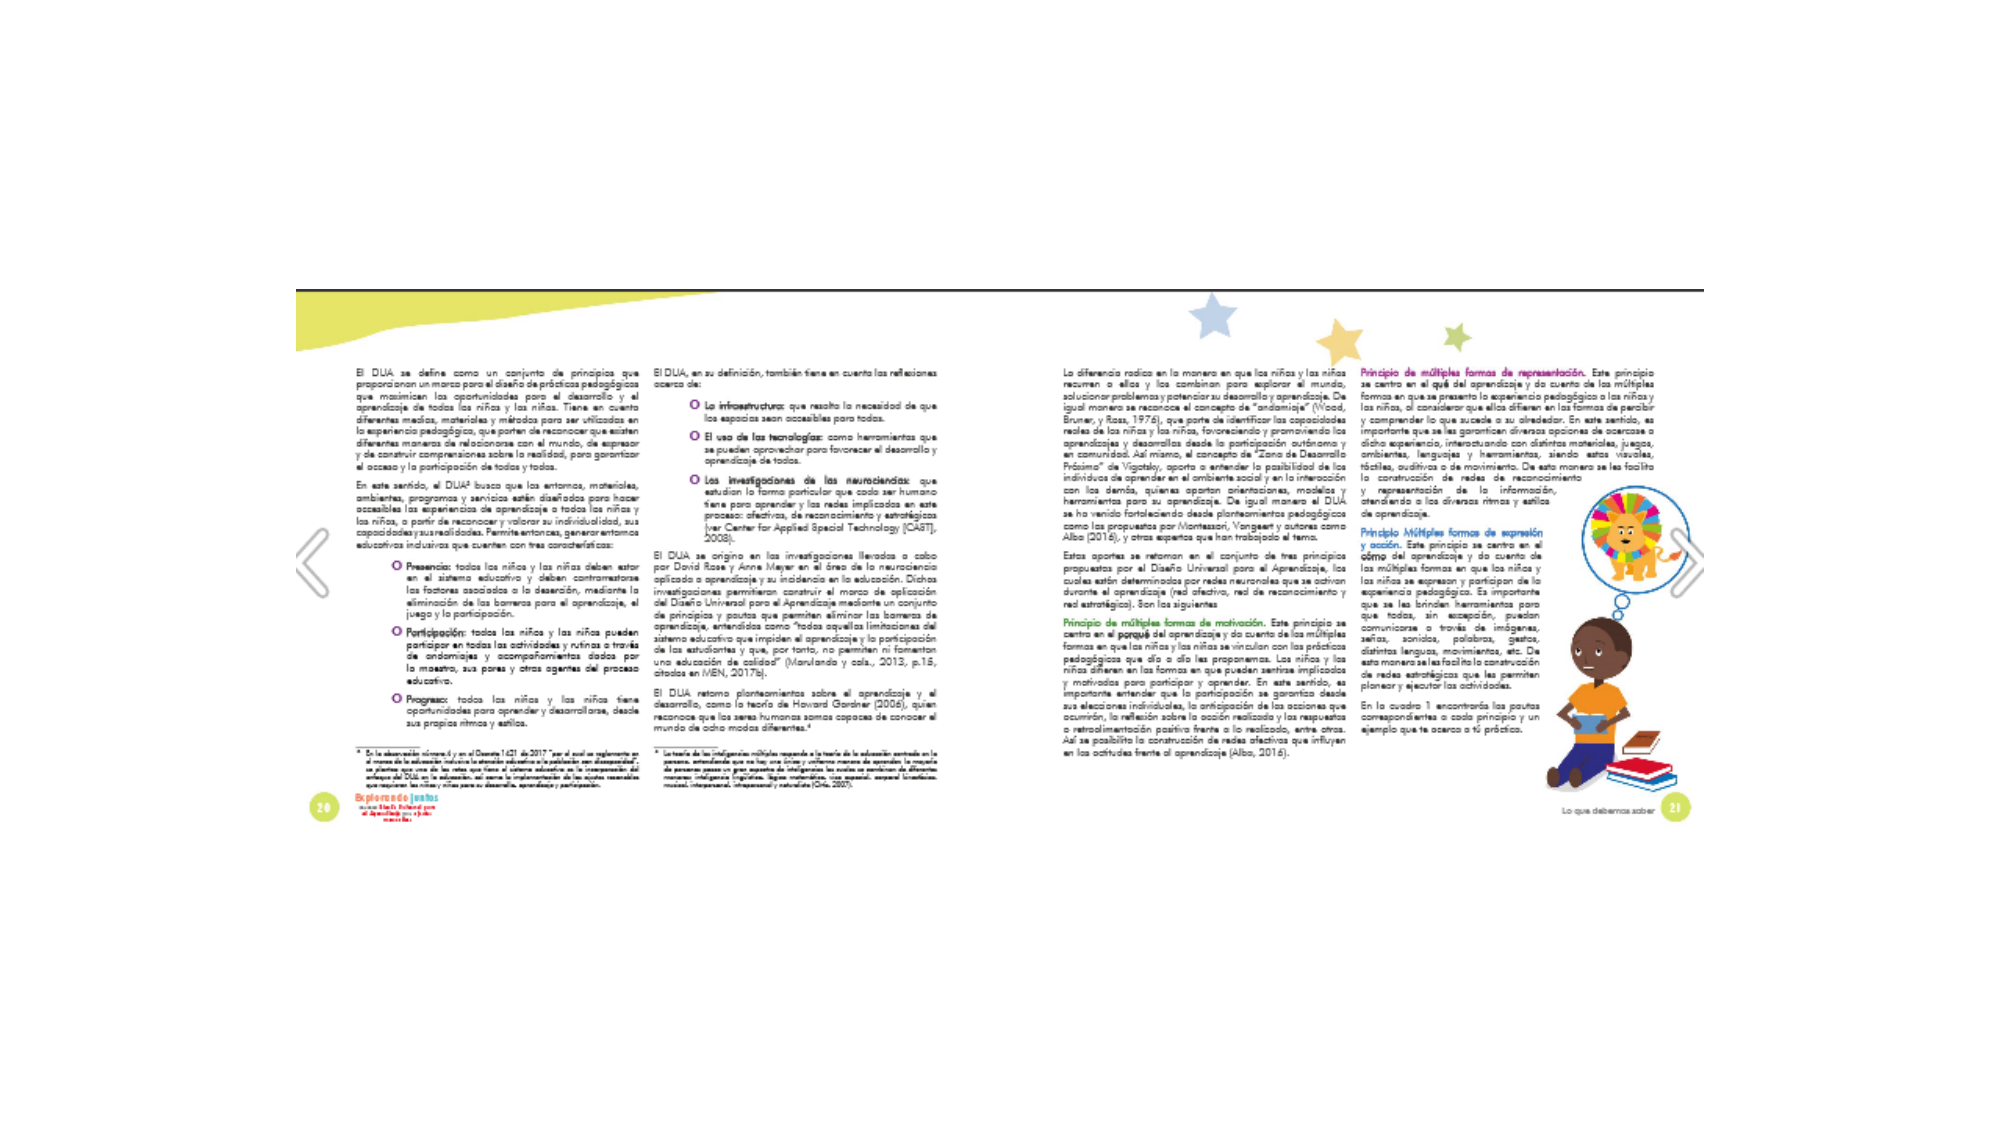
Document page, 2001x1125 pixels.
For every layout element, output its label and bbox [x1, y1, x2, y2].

picture [296, 288, 1704, 836]
